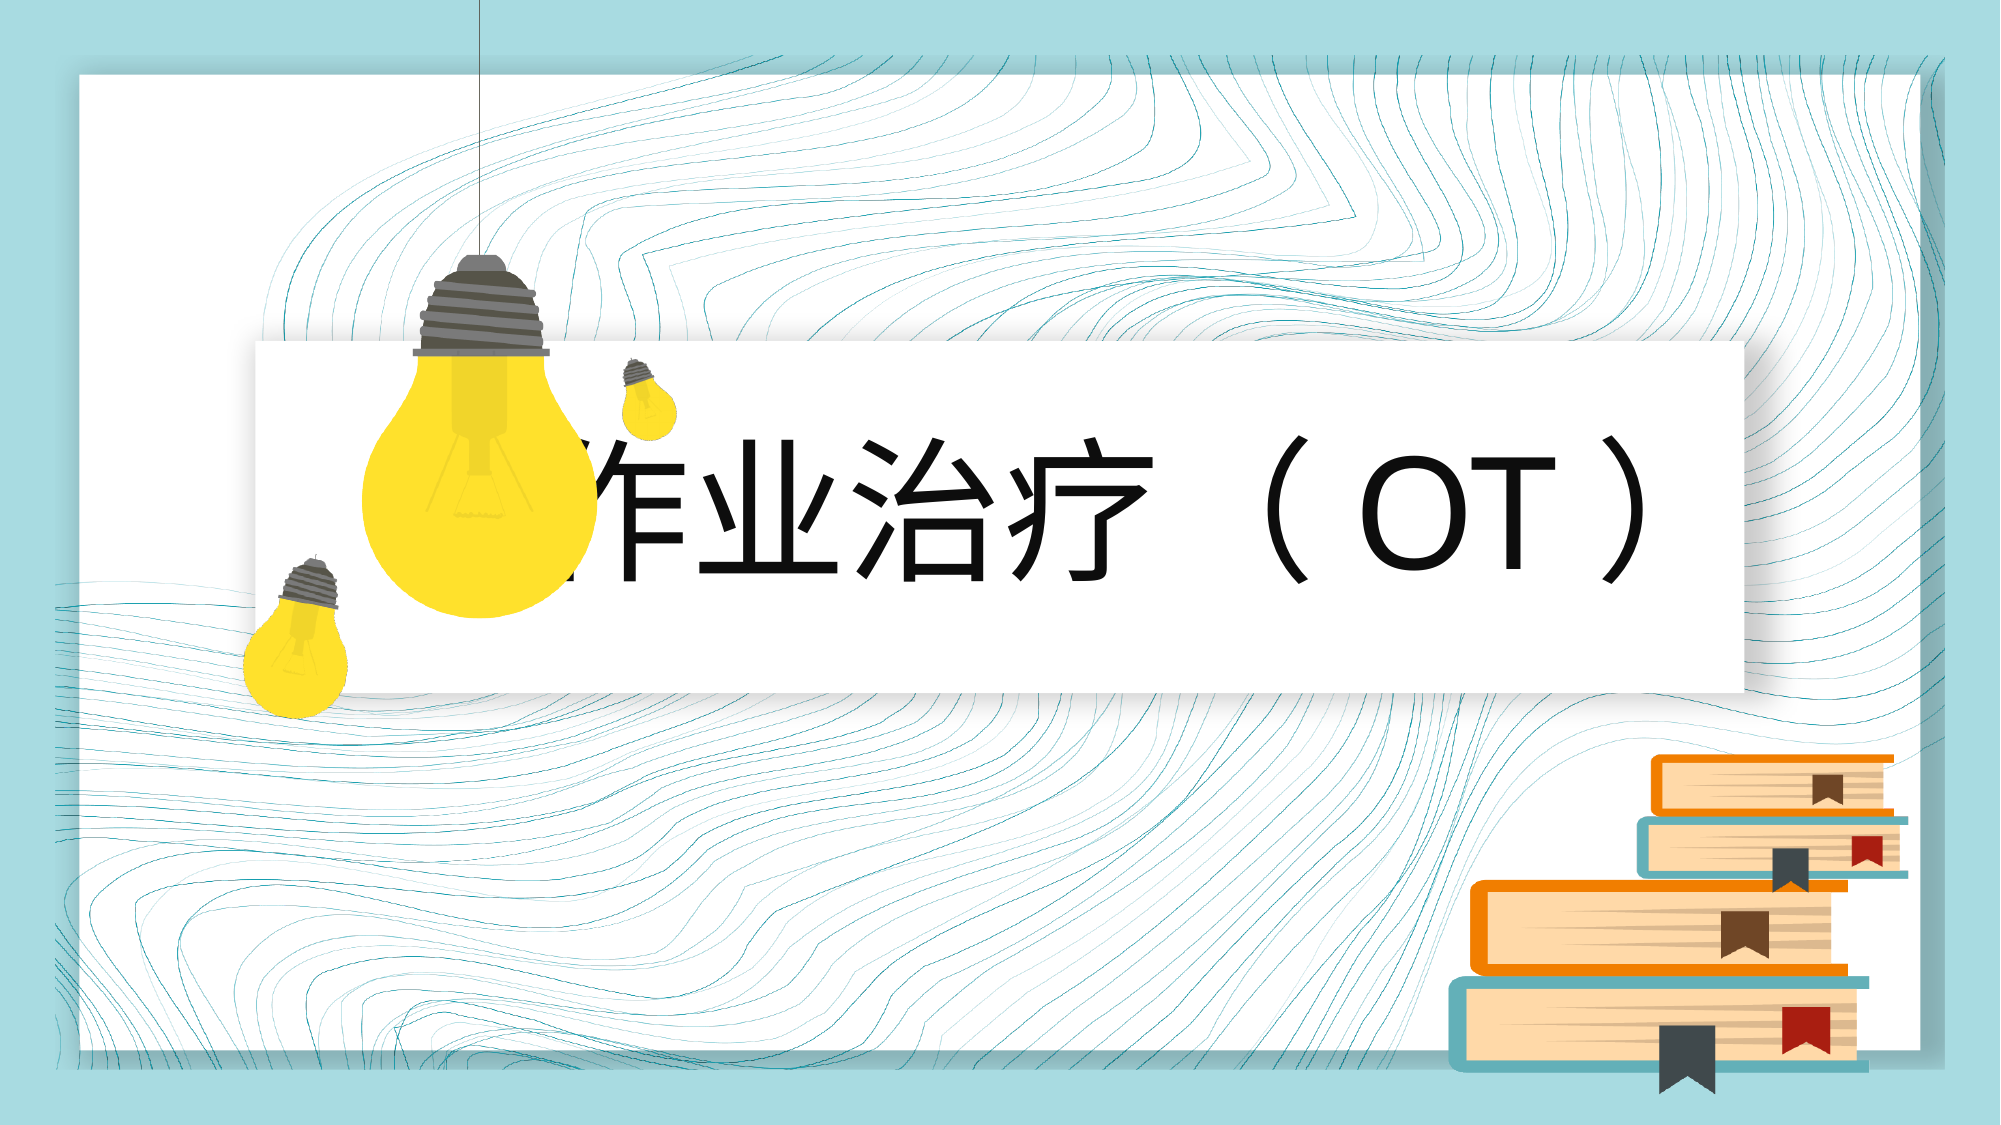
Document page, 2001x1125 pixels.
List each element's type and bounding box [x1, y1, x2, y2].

picture [0, 0, 2000, 1125]
text_box [1430, 729, 1978, 1123]
